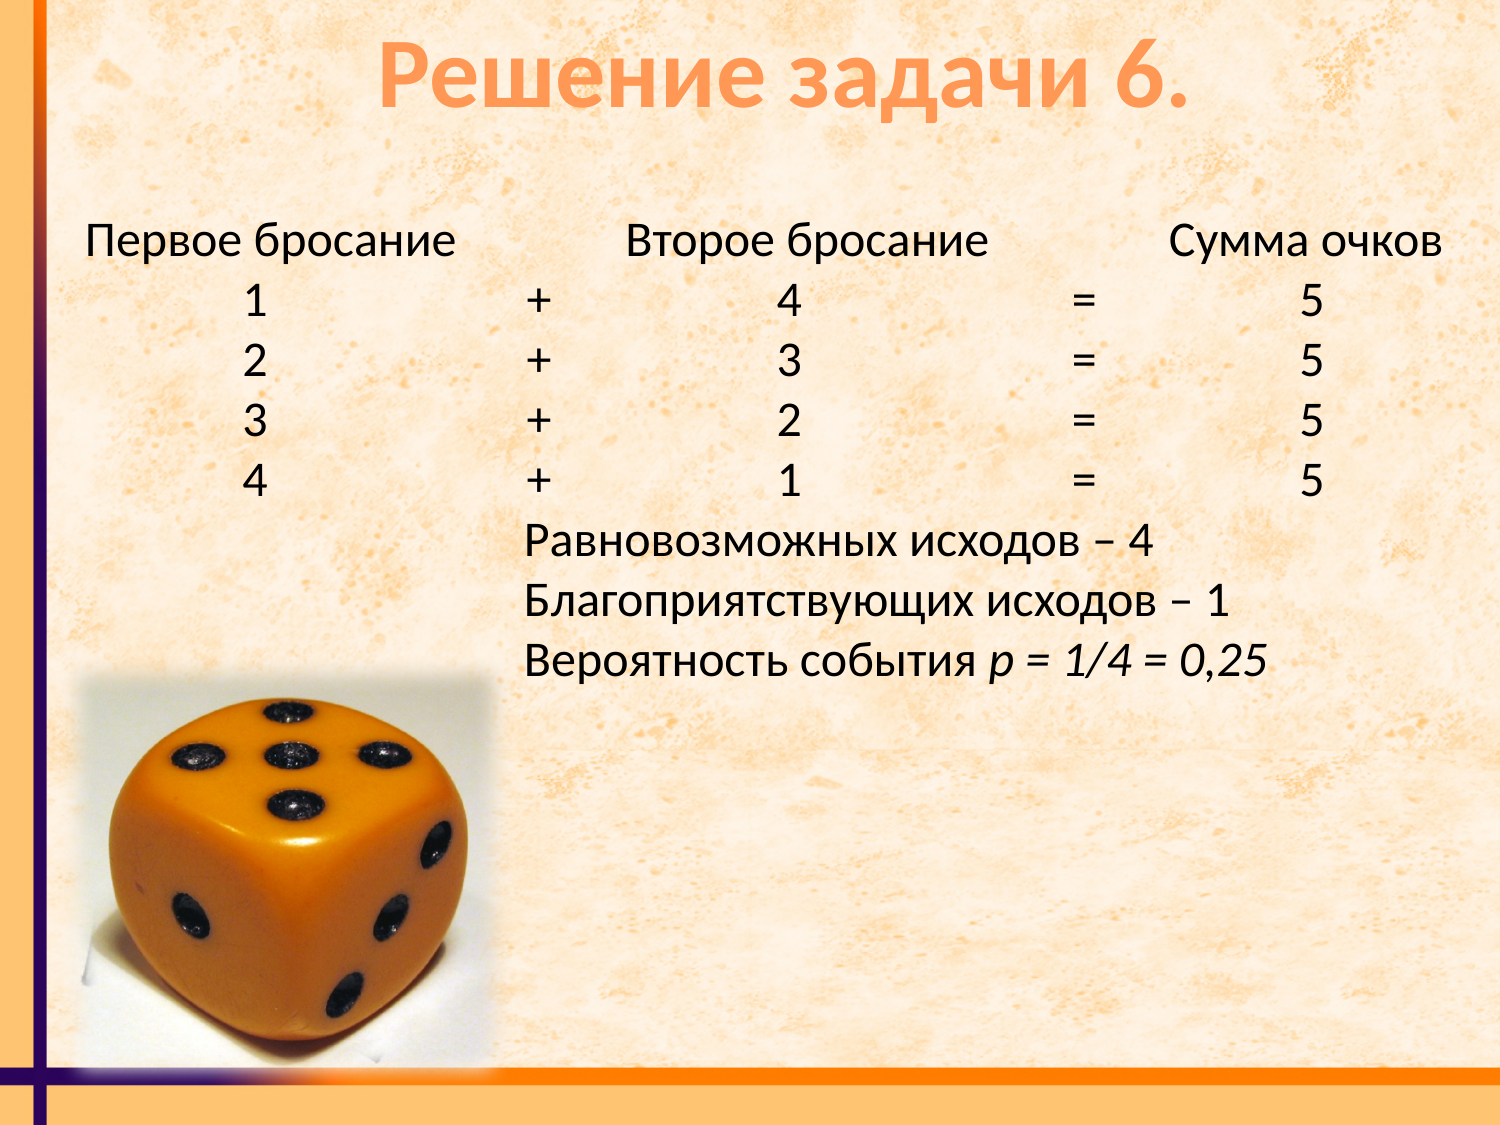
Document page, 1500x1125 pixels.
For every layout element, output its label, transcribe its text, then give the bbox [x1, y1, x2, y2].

text_box Решение задачи 6. [140, 0, 1430, 135]
picture [0, 0, 1500, 1125]
text_box Первое бросание Второе бросание Сумма очков 1 + 4 = 5 2 + 3 = 5 3 + 2 = 5 4 + 1 = 5 Равновозможных исходов – 4 Благоприятствующих исходов – 1 Вероятность события р = 1/4 = 0,25 [70, 199, 1477, 694]
